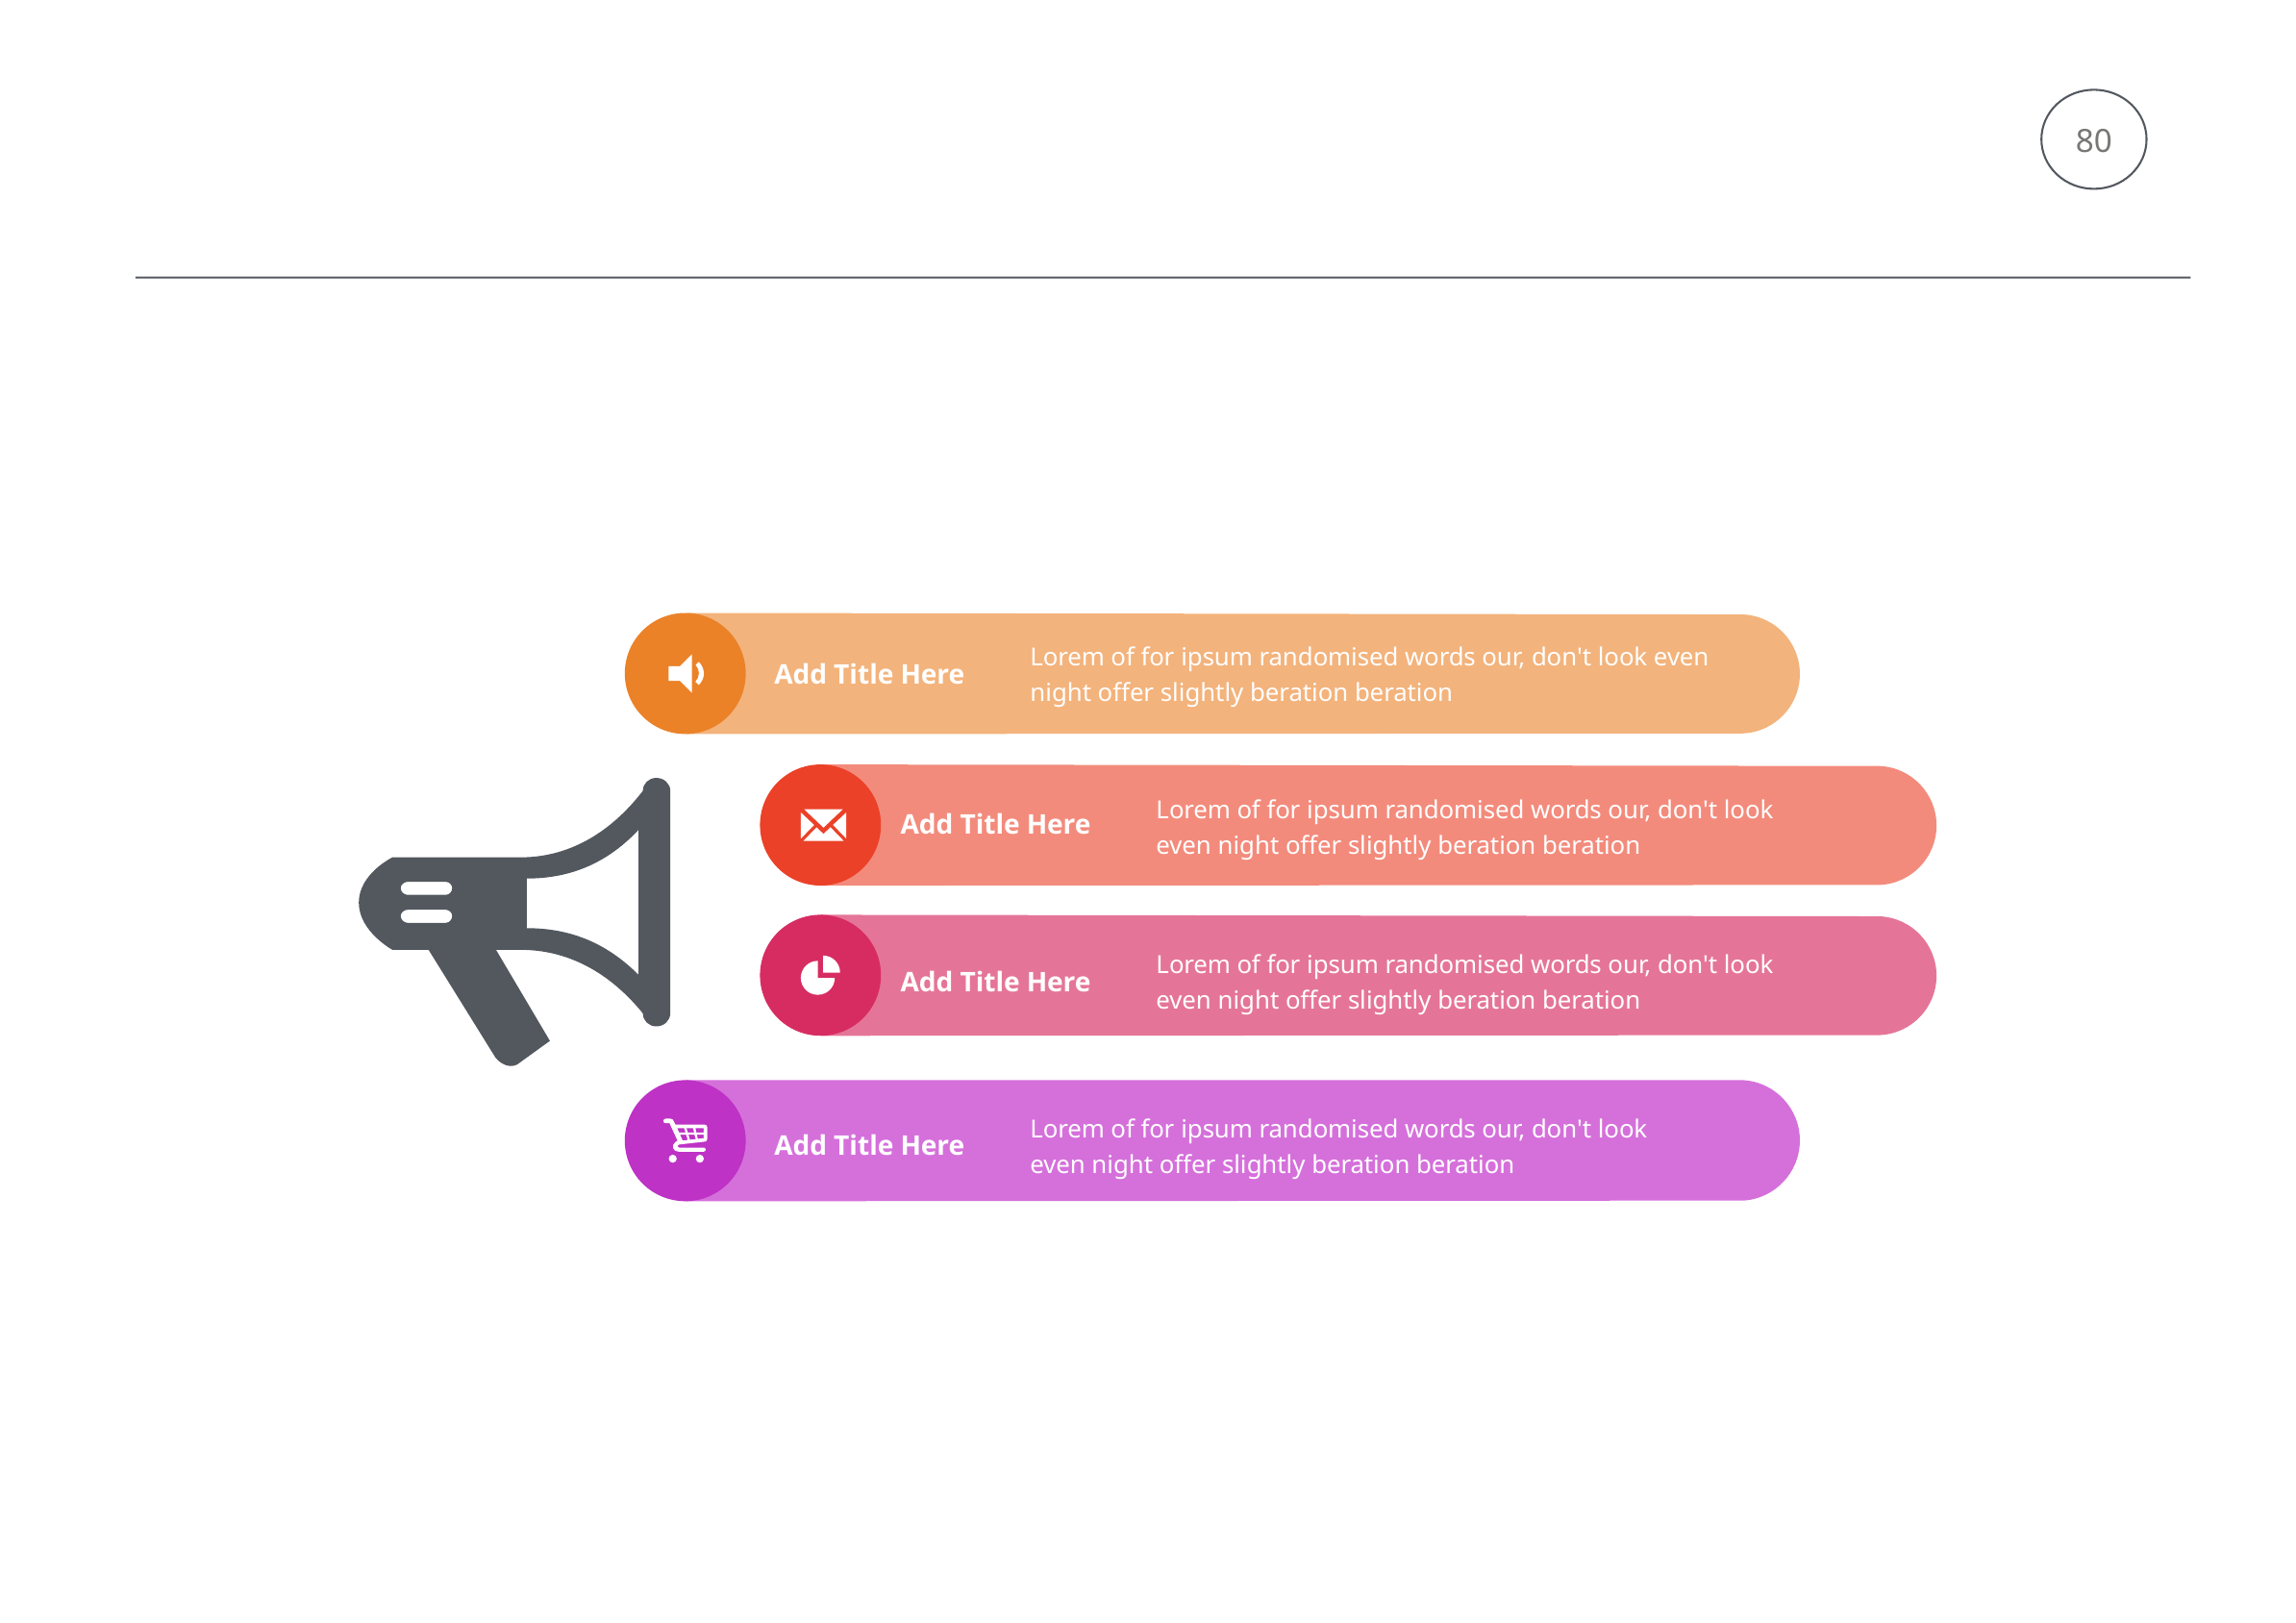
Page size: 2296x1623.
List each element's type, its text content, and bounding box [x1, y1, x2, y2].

text_box Lorem of for ipsum randomised words our, don't look even night offer slightly beration beration [1030, 635, 1717, 707]
text_box [692, 612, 1800, 735]
text_box Lorem of for ipsum randomised words our, don't look even night offer slightly beration beration [1156, 942, 1789, 1014]
text_box Add Title Here [900, 800, 1104, 847]
text_box [359, 778, 671, 1066]
text_box [803, 827, 844, 841]
text_box [826, 914, 1937, 1036]
text_box [624, 1080, 746, 1202]
text_box [800, 961, 836, 995]
text_box Add Title Here [774, 650, 978, 697]
text_box [695, 1154, 705, 1163]
text_box Lorem of for ipsum randomised words our, don't look even night offer slightly beration beration [1156, 787, 1816, 859]
text_box [691, 1080, 1800, 1202]
text_box [760, 914, 882, 1036]
text_box [668, 1154, 677, 1163]
text_box [662, 1118, 708, 1152]
text_box [668, 654, 692, 693]
text_box [823, 955, 840, 973]
text_box [804, 809, 843, 828]
text_box [695, 662, 705, 686]
text_box [624, 612, 746, 735]
text_box Lorem of for ipsum randomised words our, don't look even night offer slightly beration beration [1030, 1107, 1663, 1179]
text_box Add Title Here [900, 959, 1104, 1005]
slide_number 80 [2039, 84, 2149, 191]
text_box [822, 764, 1937, 886]
text_box [760, 764, 882, 886]
text_box Add Title Here [774, 1122, 978, 1168]
text_box [833, 812, 847, 839]
text_box [800, 812, 814, 839]
